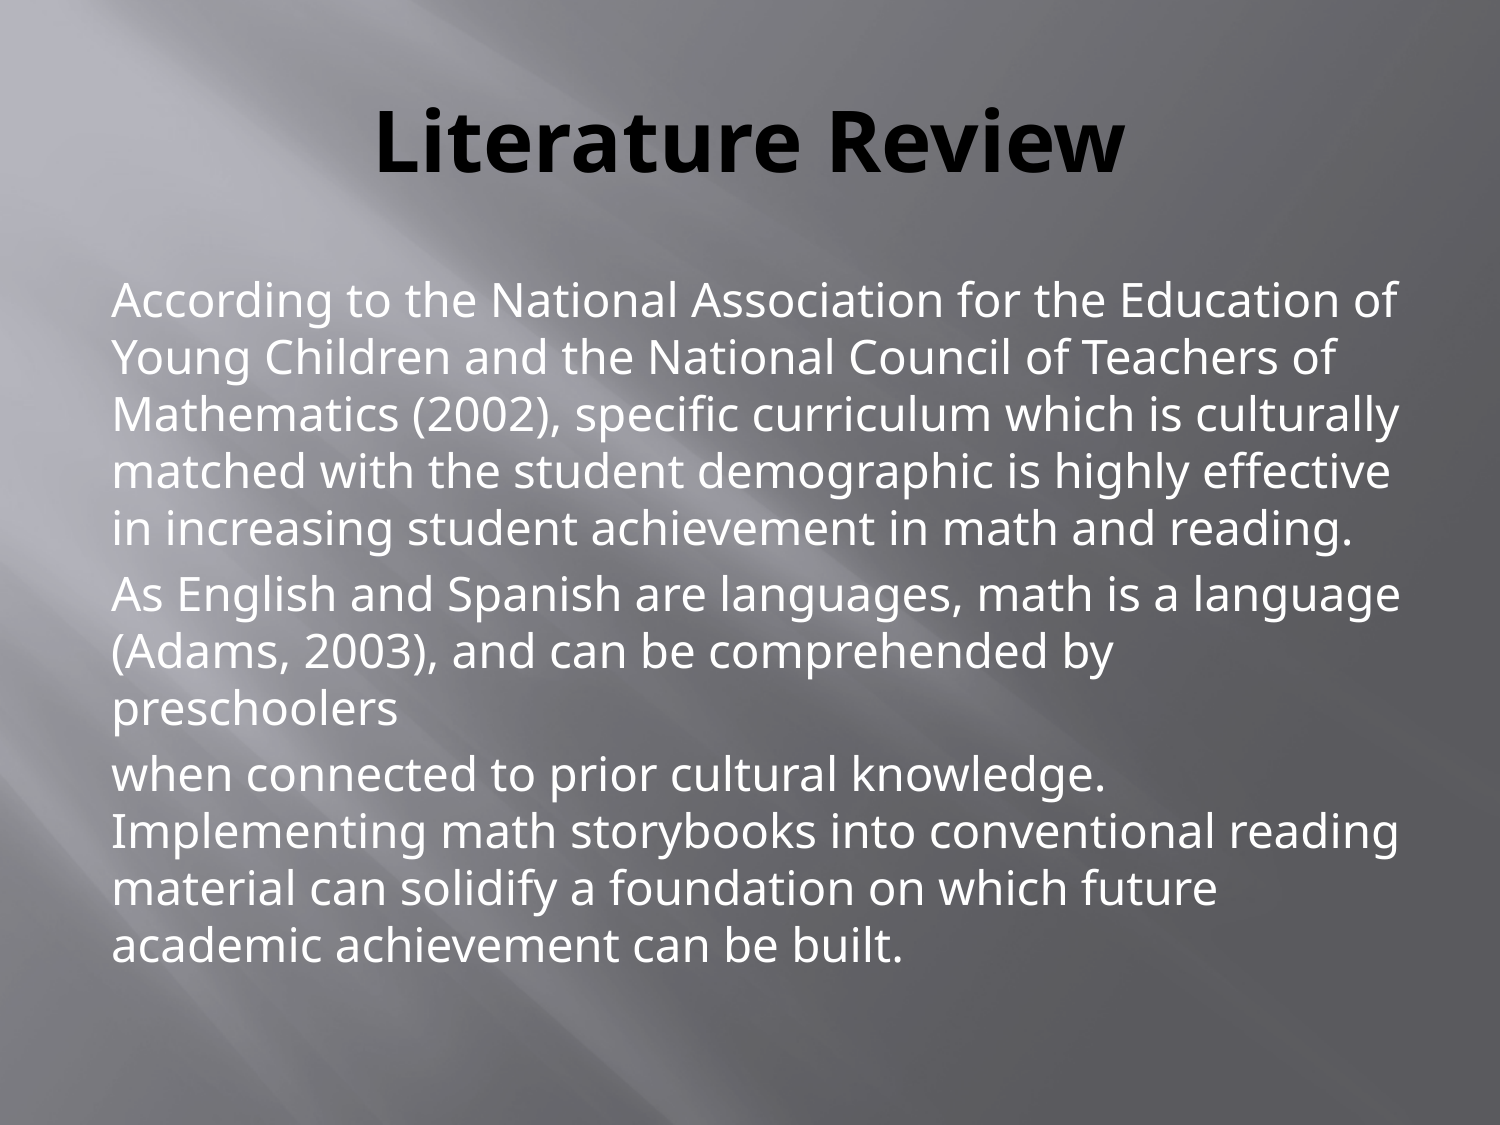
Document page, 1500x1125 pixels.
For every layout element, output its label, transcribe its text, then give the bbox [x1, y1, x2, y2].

list According to the National Association for the Education of Young Children and the National Council of Teachers of Mathematics (2002), specific curriculum which is culturally matched with the student demographic is highly effective in increasing student achievement in math and reading. As English and Spanish are languages, math is a language (Adams, 2003), and can be comprehended by preschoolers when connected to prior cultural knowledge. Implementing math storybooks into conventional reading material can solidify a foundation on which future academic achievement can be built. [75, 262, 1425, 1035]
title Literature Review [75, 45, 1425, 233]
